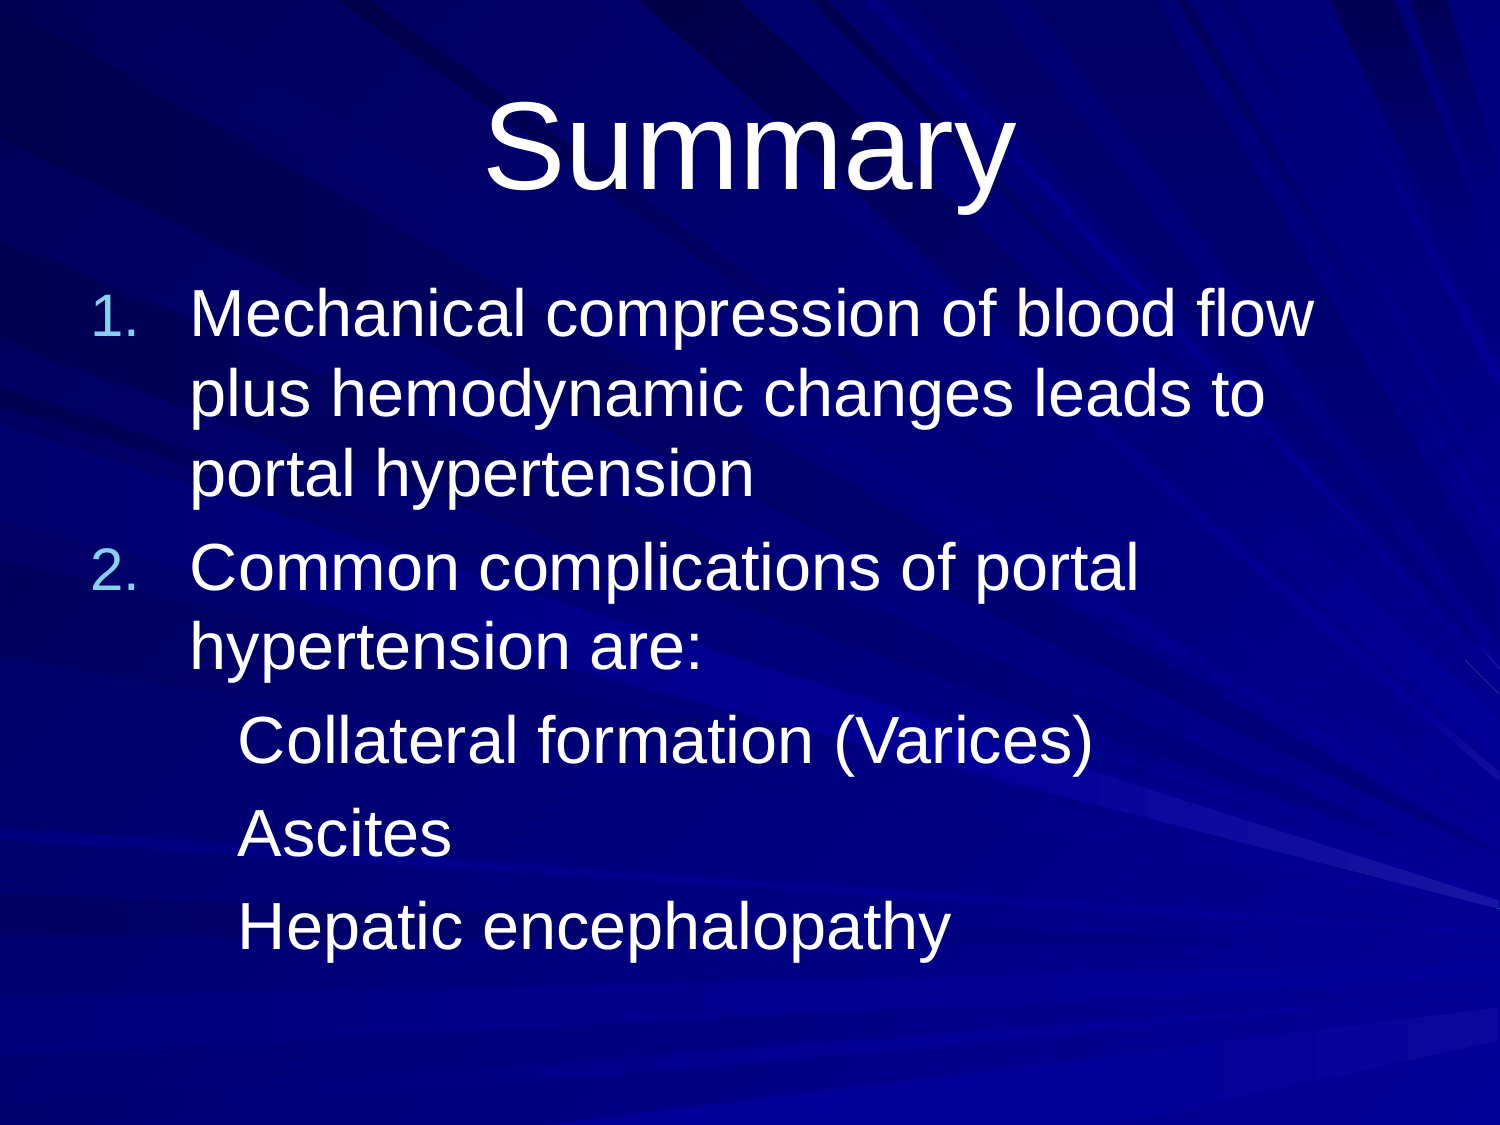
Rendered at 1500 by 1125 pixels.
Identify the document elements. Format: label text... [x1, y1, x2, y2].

title Summary [74, 45, 1426, 234]
list Mechanical compression of blood flow plus hemodynamic changes leads to portal hypertension Common complications of portal hypertension are: Collateral formation (Varices) Ascites Hepatic encephalopathy [74, 262, 1426, 1006]
